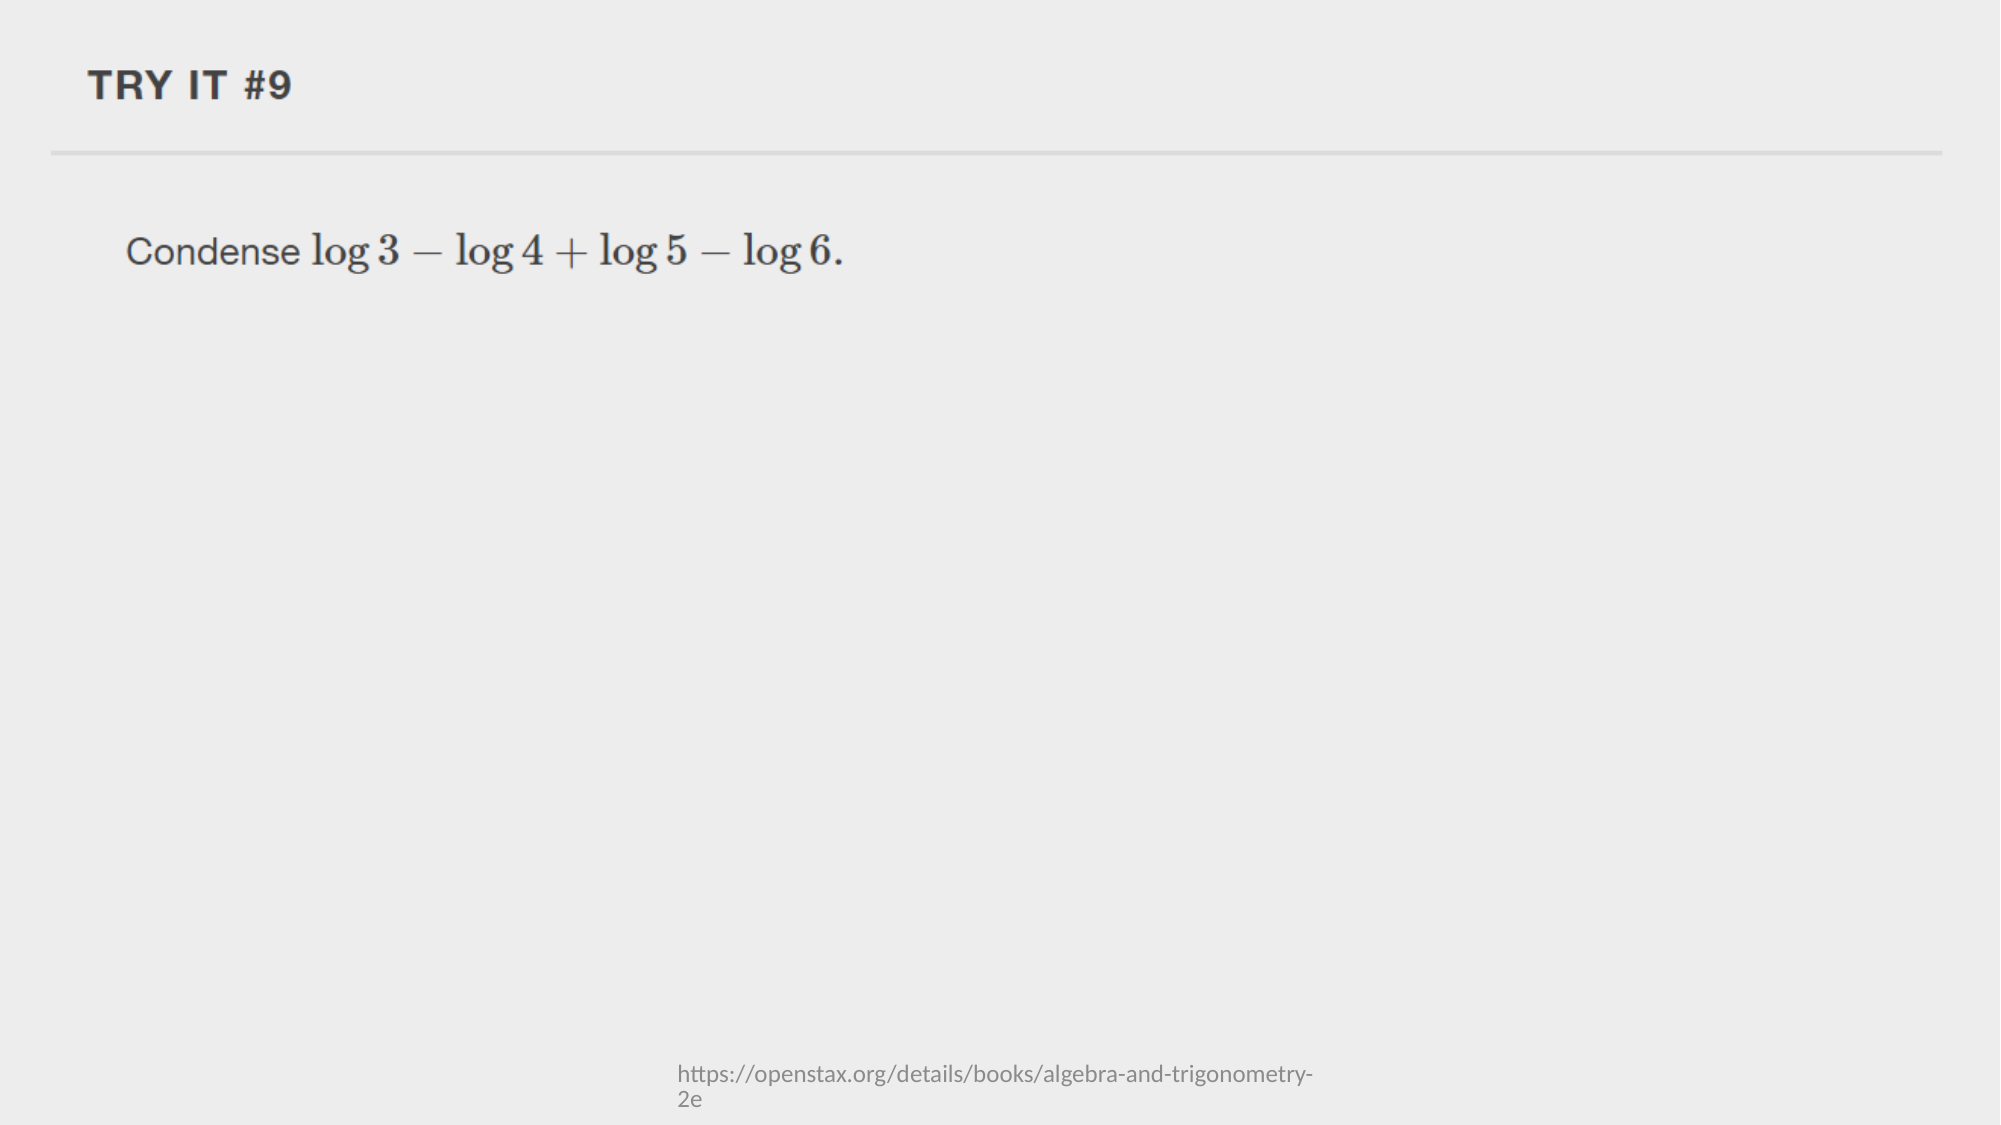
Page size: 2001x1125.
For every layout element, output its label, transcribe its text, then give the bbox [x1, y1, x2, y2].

picture [33, 22, 1961, 315]
footer https://openstax.org/details/books/algebra-and-trigonometry-2e [662, 1042, 1338, 1103]
